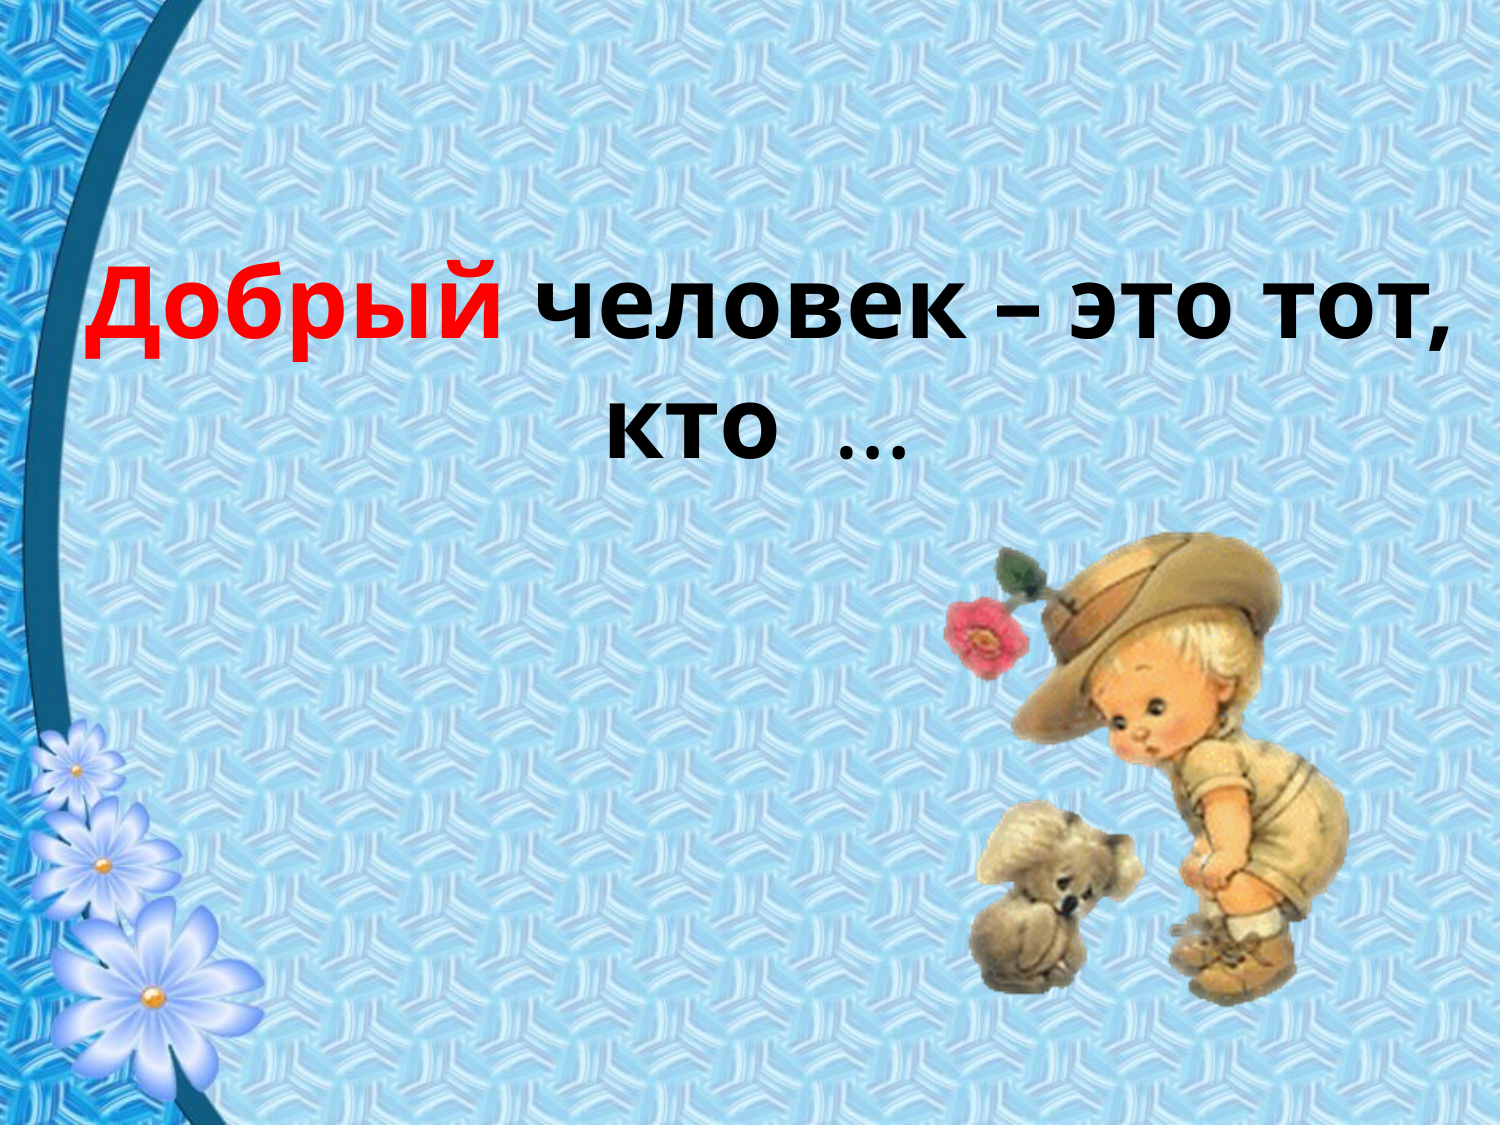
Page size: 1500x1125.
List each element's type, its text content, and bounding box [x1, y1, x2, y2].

text_box Добрый человек – это тот, кто … [41, 231, 1500, 487]
picture [0, 0, 1500, 1125]
